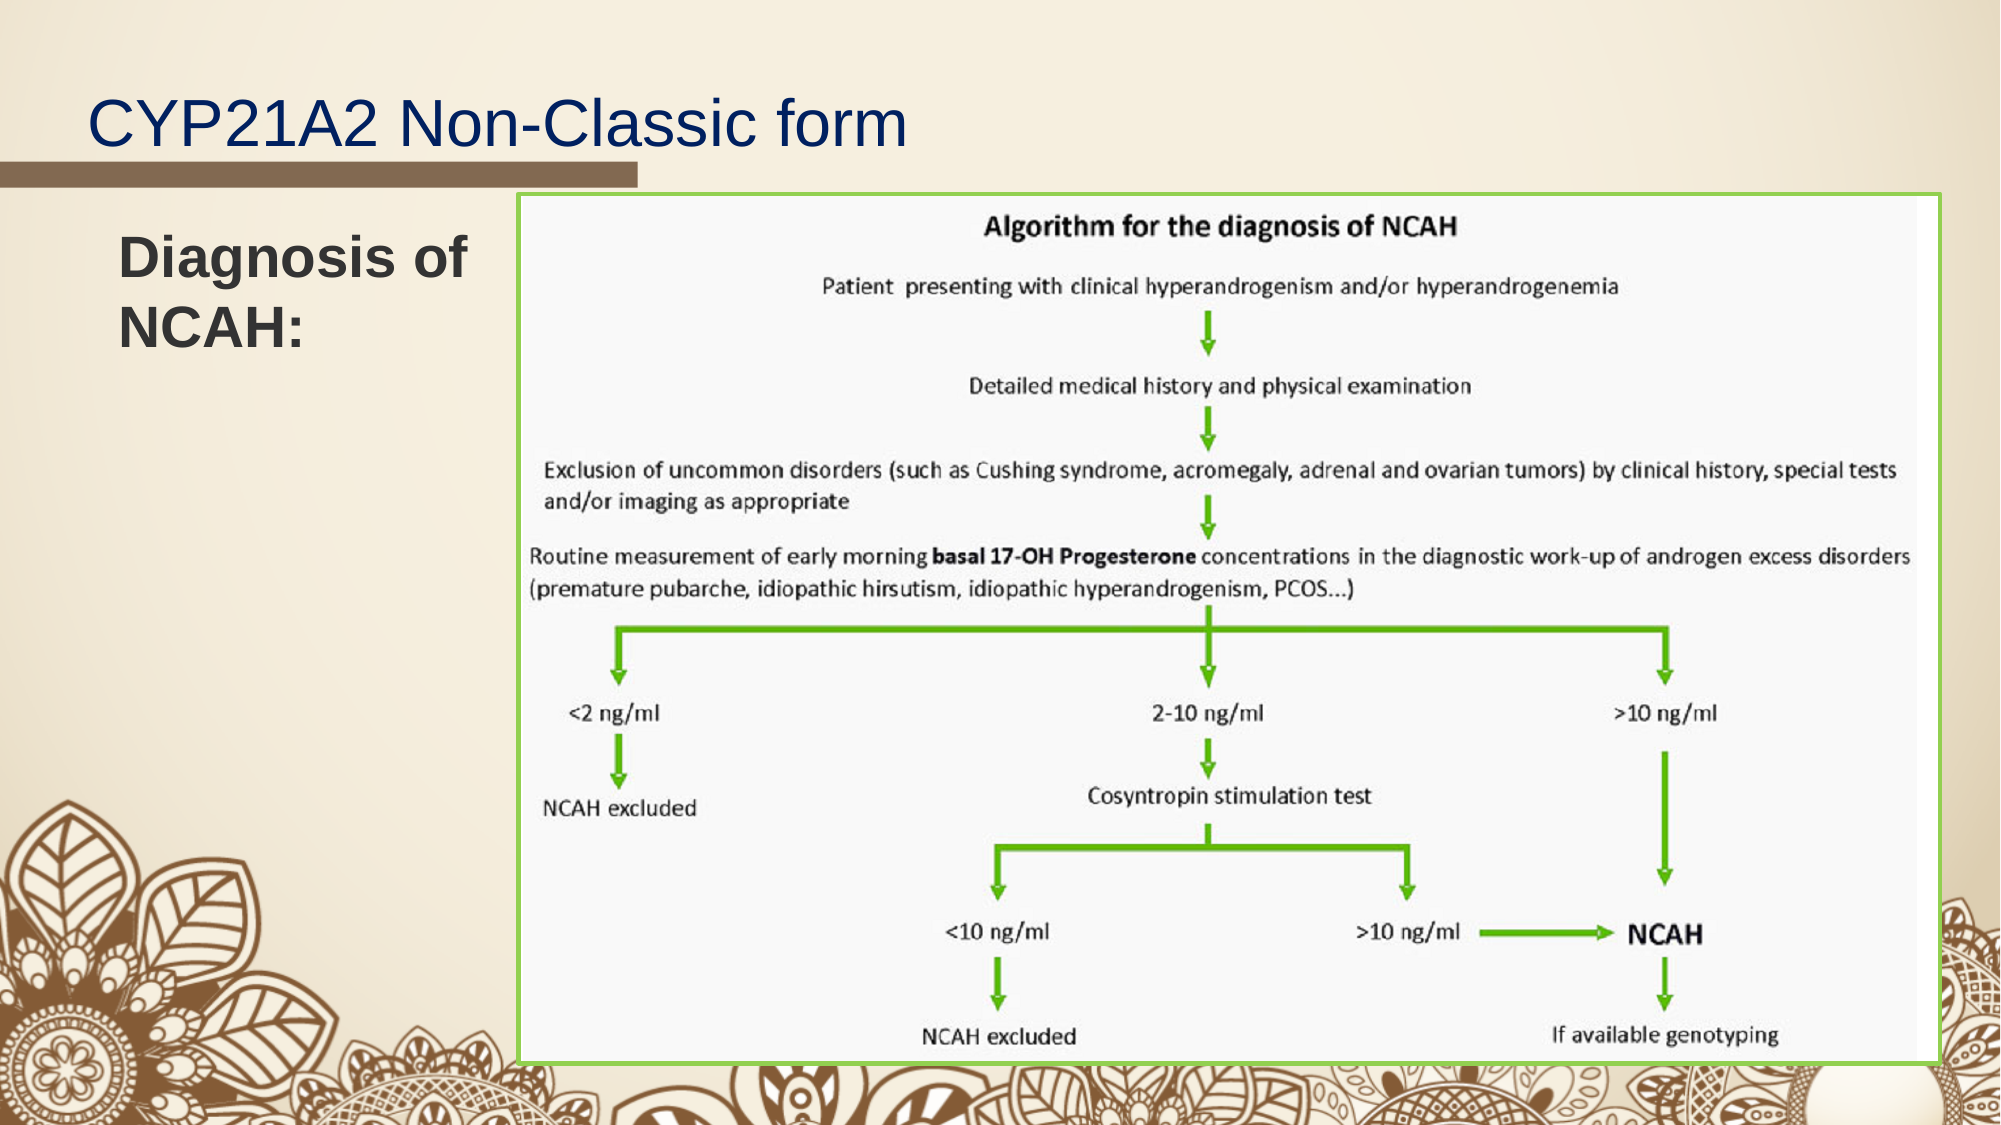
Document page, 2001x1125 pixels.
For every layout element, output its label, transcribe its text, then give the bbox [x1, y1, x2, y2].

slide_number [1463, 1066, 1914, 1121]
text_box CYP21A2 Non-Classic form [72, 86, 947, 164]
text_box [0, 161, 638, 188]
text_box Diagnosis of NCAH: [104, 211, 516, 507]
picture [0, 0, 2001, 1125]
